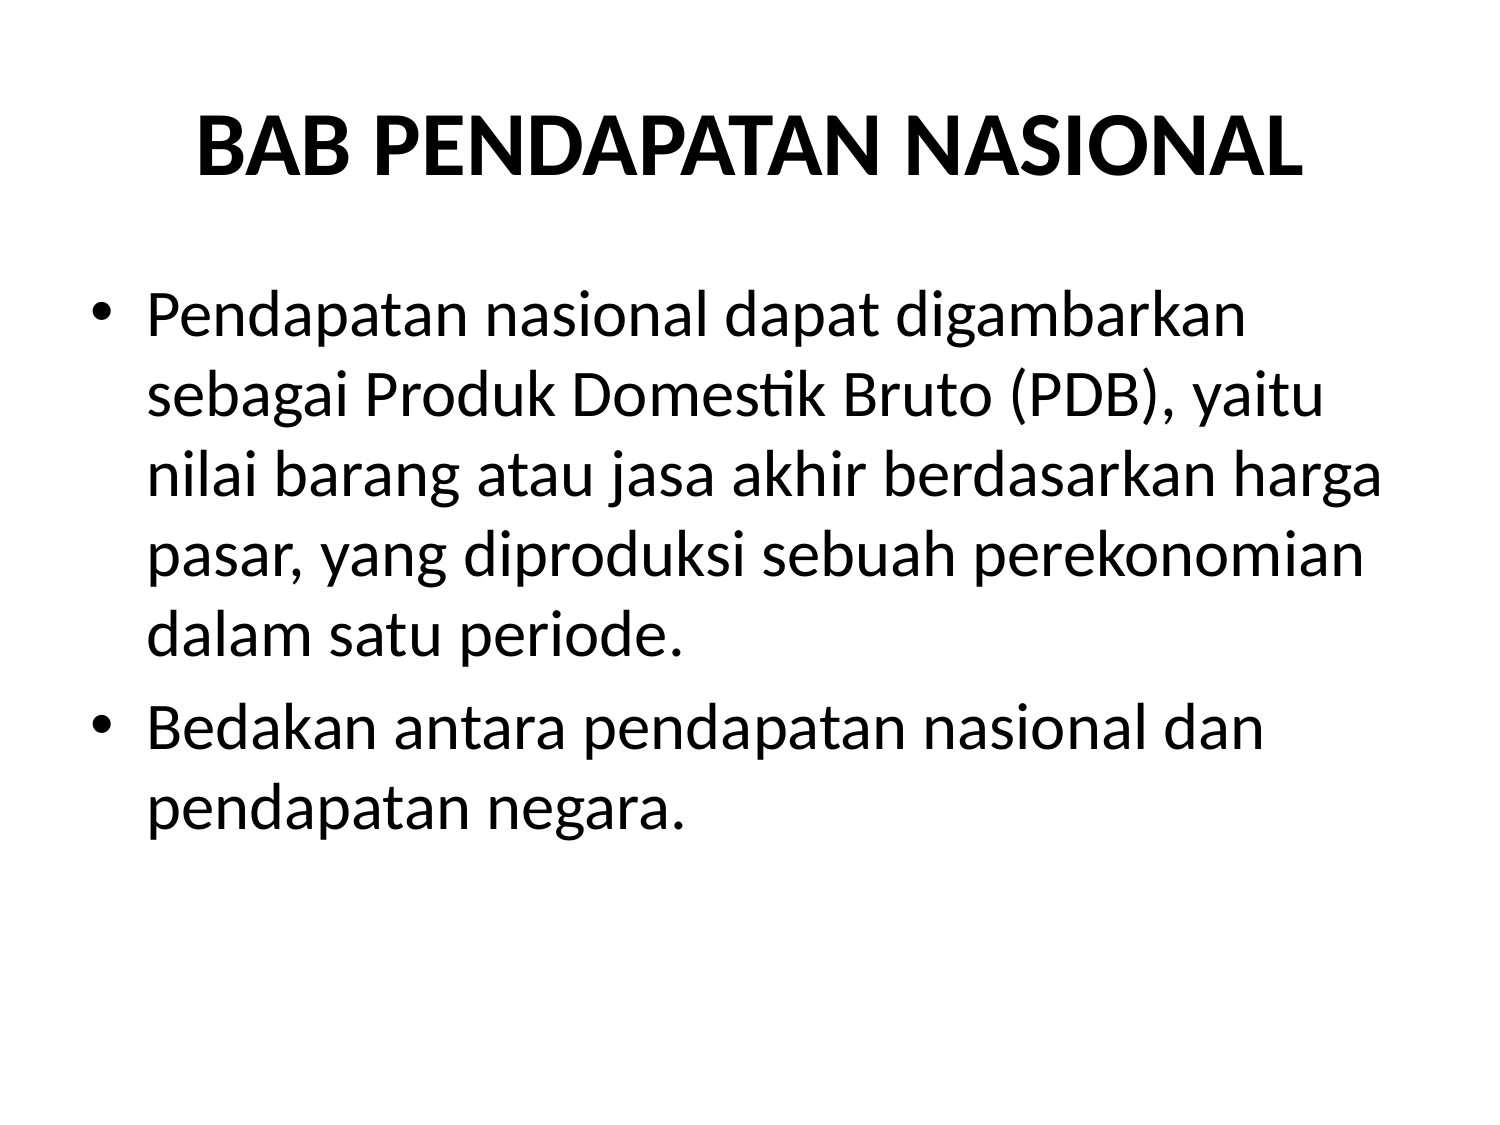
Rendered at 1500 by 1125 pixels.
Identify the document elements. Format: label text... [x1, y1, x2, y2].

list Pendapatan nasional dapat digambarkan sebagai Produk Domestik Bruto (PDB), yaitu nilai barang atau jasa akhir berdasarkan harga pasar, yang diproduksi sebuah perekonomian dalam satu periode. Bedakan antara pendapatan nasional dan pendapatan negara. [75, 262, 1425, 1005]
title BAB PENDAPATAN NASIONAL [75, 45, 1425, 233]
